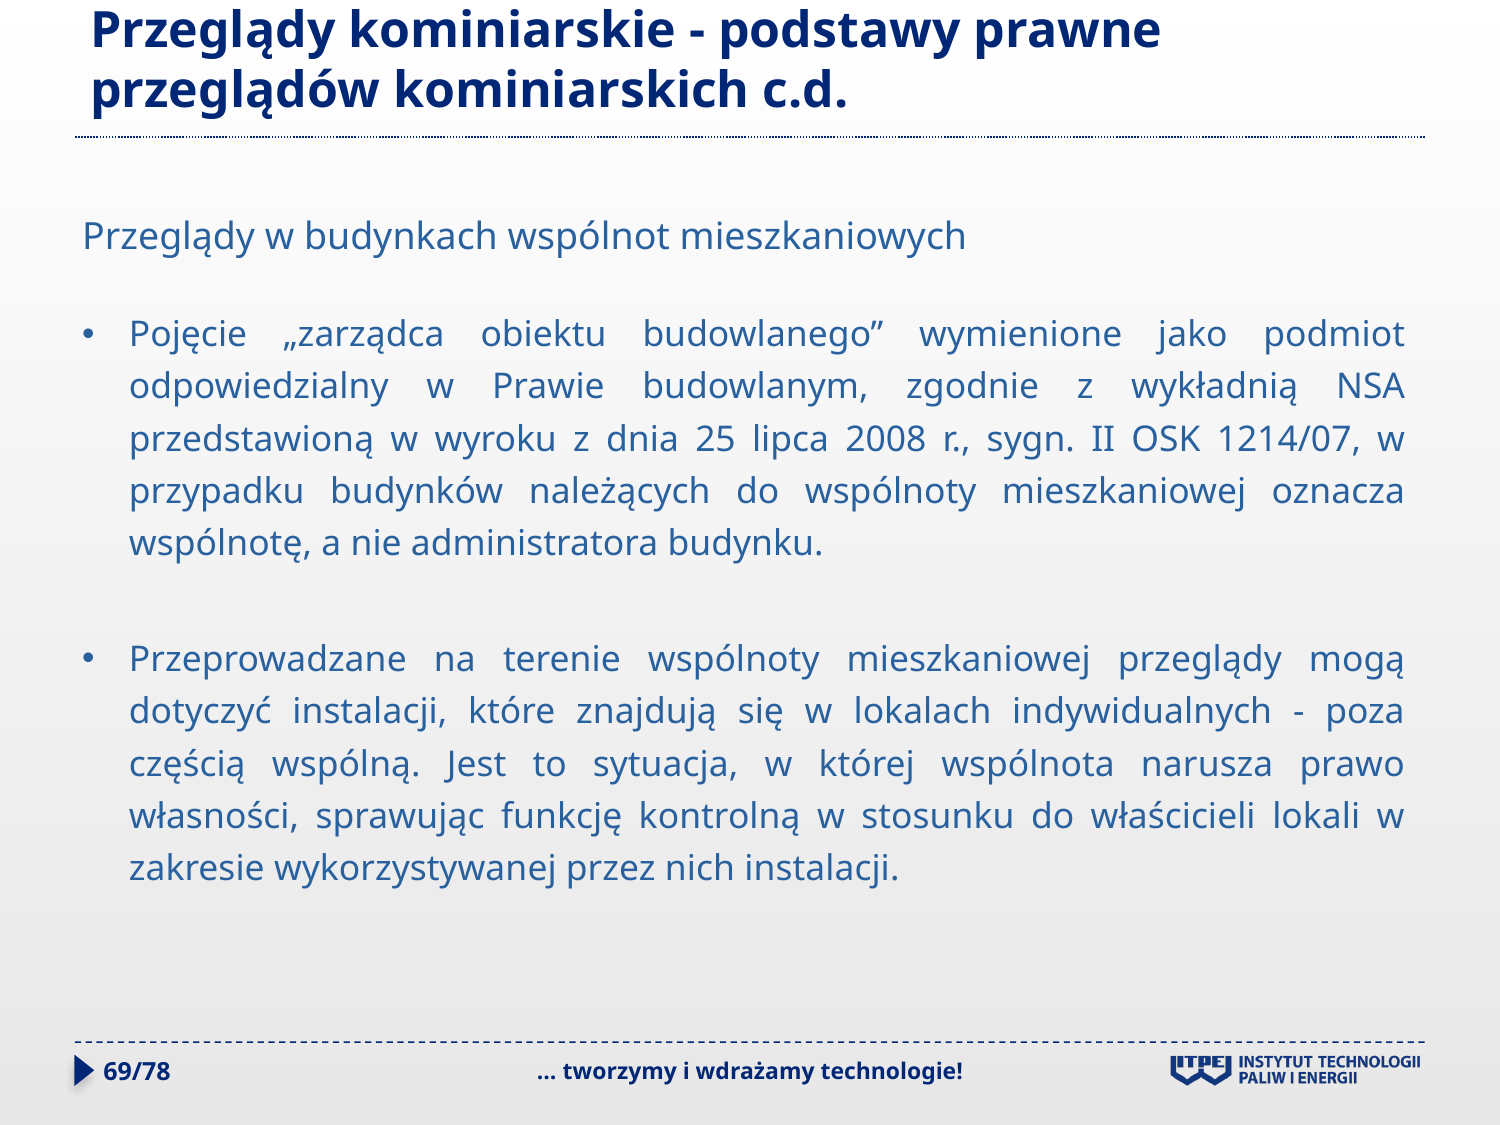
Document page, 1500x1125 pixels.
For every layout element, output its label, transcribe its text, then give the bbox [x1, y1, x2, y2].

picture [1165, 1050, 1425, 1091]
title Przeglądy kominiarskie - podstawy prawne przeglądów kominiarskich c.d. [75, 7, 1425, 126]
text_box Przeglądy w budynkach wspólnot mieszkaniowych Pojęcie „zarządca obiektu budowlanego” wymienione jako podmiot odpowiedzialny w Prawie budowlanym, zgodnie z wykładnią NSA przedstawioną w wyroku z dnia 25 lipca 2008 r., sygn. II OSK 1214/07, w przypadku budynków należących do wspólnoty mieszkaniowej oznacza wspólnotę, a nie administratora budynku. Przeprowadzane na terenie wspólnoty mieszkaniowej przeglądy mogą dotyczyć instalacji, które znajdują się w lokalach indywidualnych - poza częścią wspólną. Jest to sytuacja, w której wspólnota narusza prawo własności, sprawując funkcję kontrolną w stosunku do właścicieli lokali w zakresie wykorzystywanej przez nich instalacji. [67, 204, 1421, 980]
